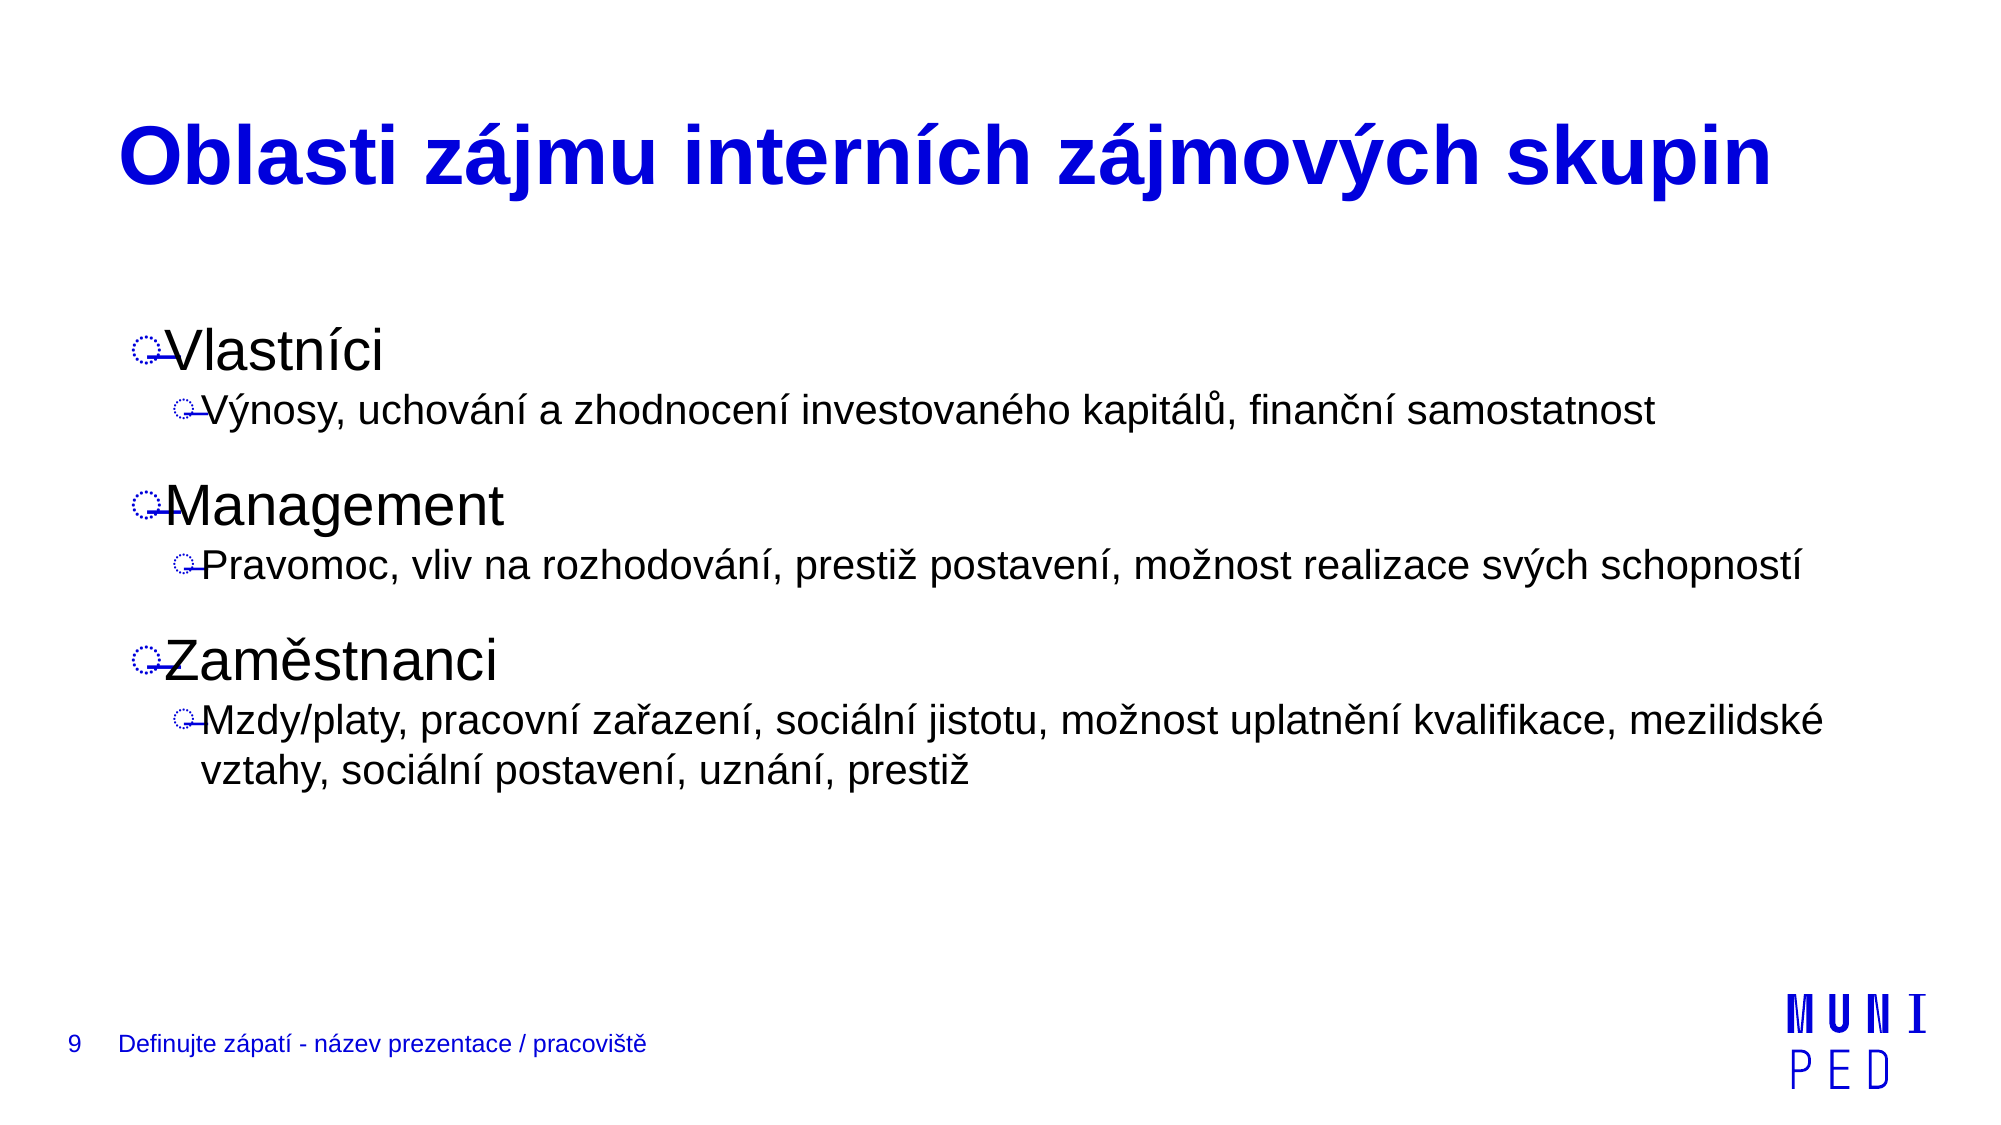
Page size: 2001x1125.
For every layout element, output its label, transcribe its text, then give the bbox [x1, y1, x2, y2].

list Vlastníci Výnosy, uchování a zhodnocení investovaného kapitálů, finanční samostatnost Management Pravomoc, vliv na rozhodování, prestiž postavení, možnost realizace svých schopností Zaměstnanci Mzdy/platy, pracovní zařazení, sociální jistotu, možnost uplatnění kvalifikace, mezilidské vztahy, sociální postavení, uznání, prestiž [118, 277, 1883, 957]
slide_number 9 [67, 1021, 110, 1063]
title Oblasti zájmu interních zájmových skupin [118, 118, 1883, 193]
footer Definujte zápatí - název prezentace / pracoviště [118, 1021, 1418, 1063]
